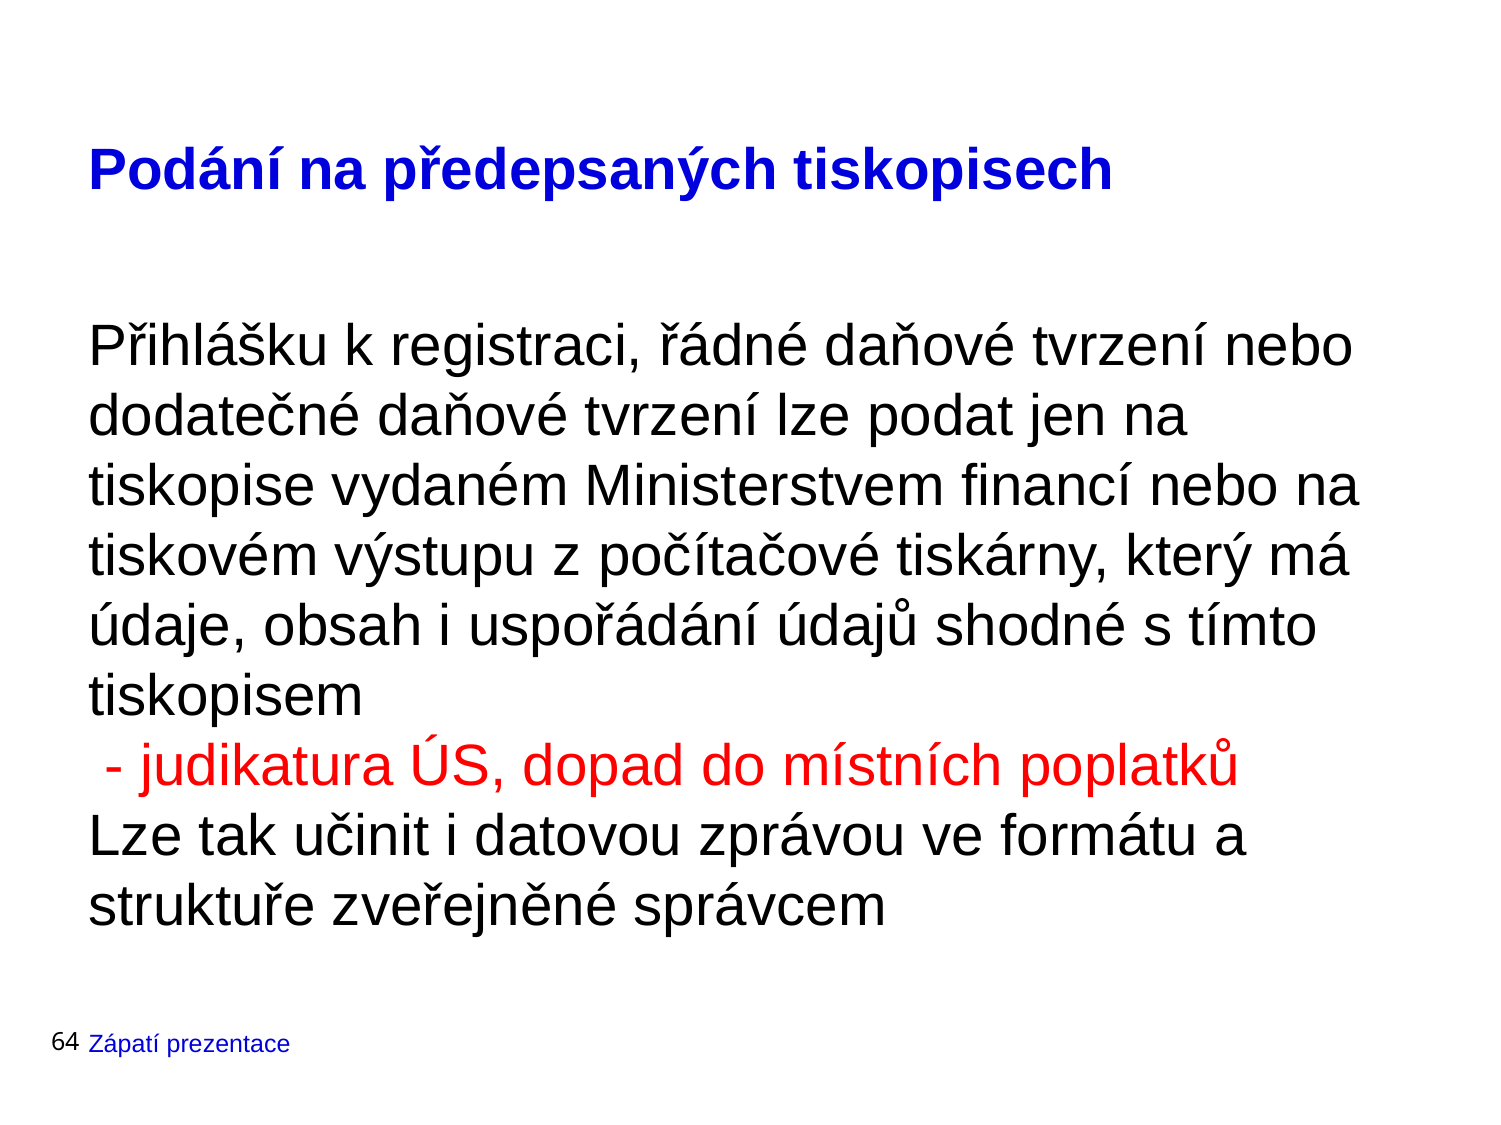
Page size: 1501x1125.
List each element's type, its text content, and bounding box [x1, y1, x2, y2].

list Přihlášku k registraci, řádné daňové tvrzení nebo dodatečné daňové tvrzení lze podat jen na tiskopise vydaném Ministerstvem financí nebo na tiskovém výstupu z počítačové tiskárny, který má údaje, obsah i uspořádání údajů shodné s tímto tiskopisem - judikatura ÚS, dopad do místních poplatků Lze tak učinit i datovou zprávou ve formátu a struktuře zveřejněné správcem [88, 307, 1412, 957]
footer Zápatí prezentace [88, 1021, 1064, 1063]
title Podání na předepsaných tiskopisech [88, 118, 1412, 193]
slide_number 64 [50, 1021, 82, 1063]
